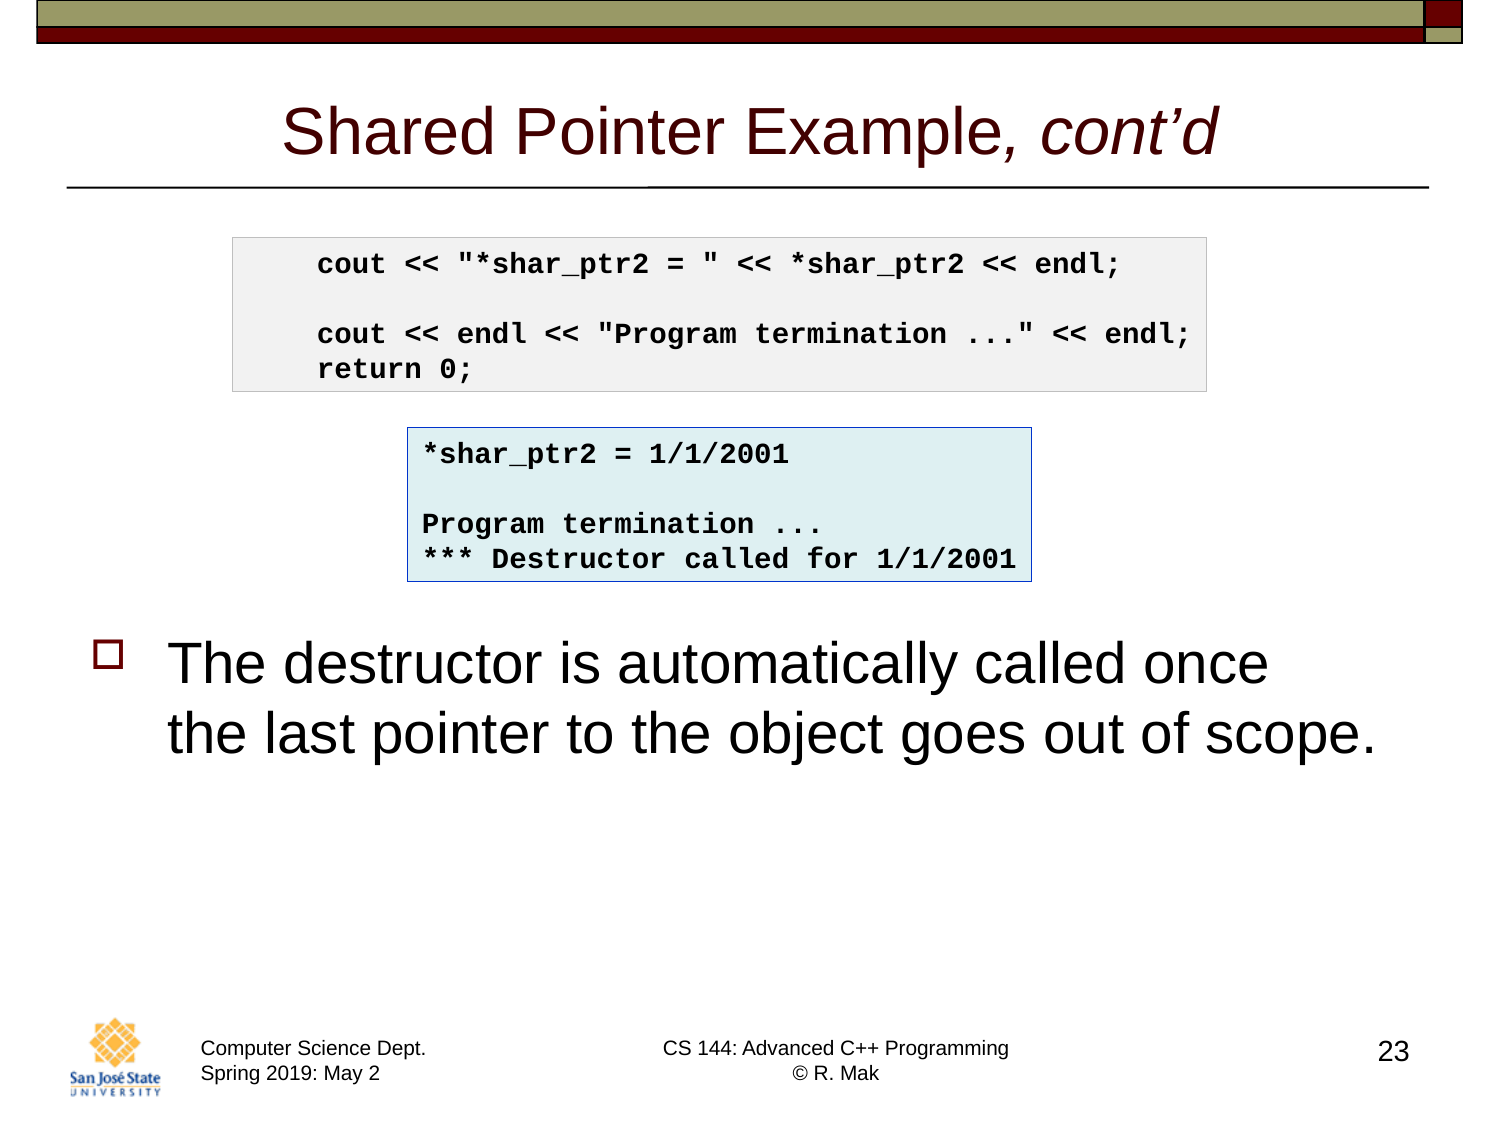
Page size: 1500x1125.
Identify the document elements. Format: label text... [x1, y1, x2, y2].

title Shared Pointer Example, cont’d [75, 67, 1425, 175]
slide_number 23 [1112, 1025, 1425, 1100]
picture [60, 1012, 166, 1112]
text_box *shar_ptr2 = 1/1/2001 Program termination ... *** Destructor called for 1/1/2001 [407, 427, 1032, 582]
list The destructor is automatically called once the last pointer to the object goes out of scope. [75, 617, 1425, 1006]
text_box cout << "*shar_ptr2 = " << *shar_ptr2 << endl; cout << endl << "Program termination ..." << endl; return 0; [232, 237, 1207, 392]
